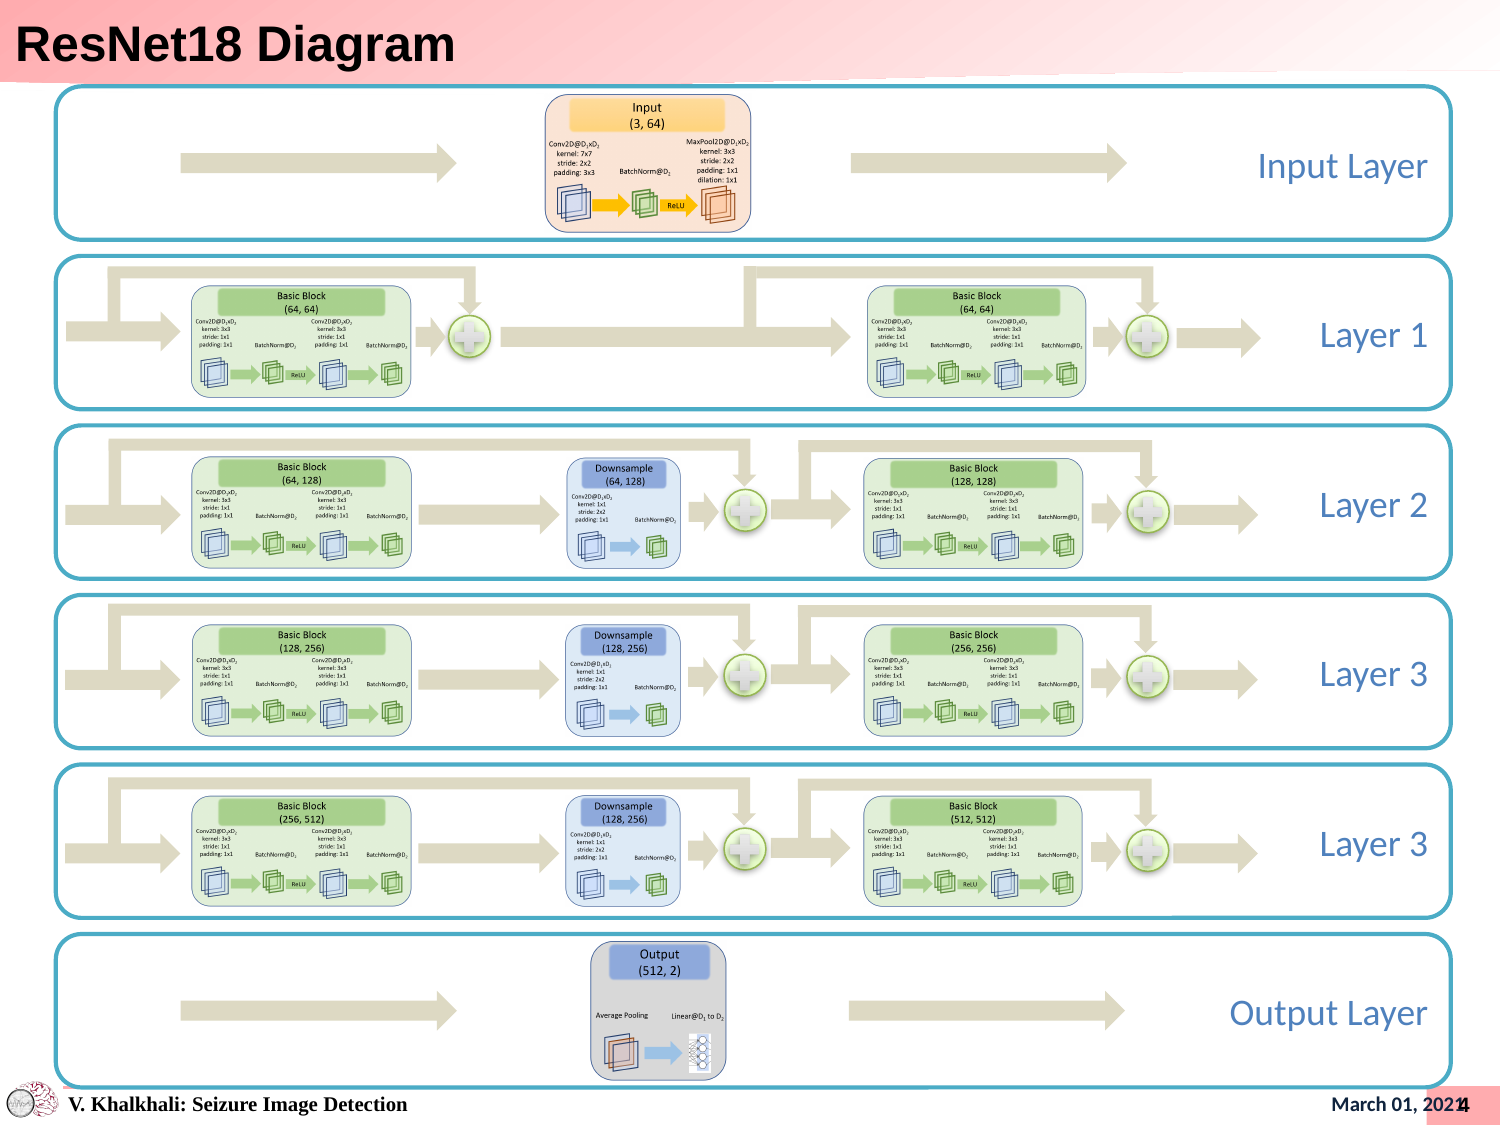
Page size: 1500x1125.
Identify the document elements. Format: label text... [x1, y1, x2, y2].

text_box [55, 86, 1452, 1088]
picture [6, 1081, 59, 1118]
title ResNet18 Diagram [0, 0, 1500, 83]
